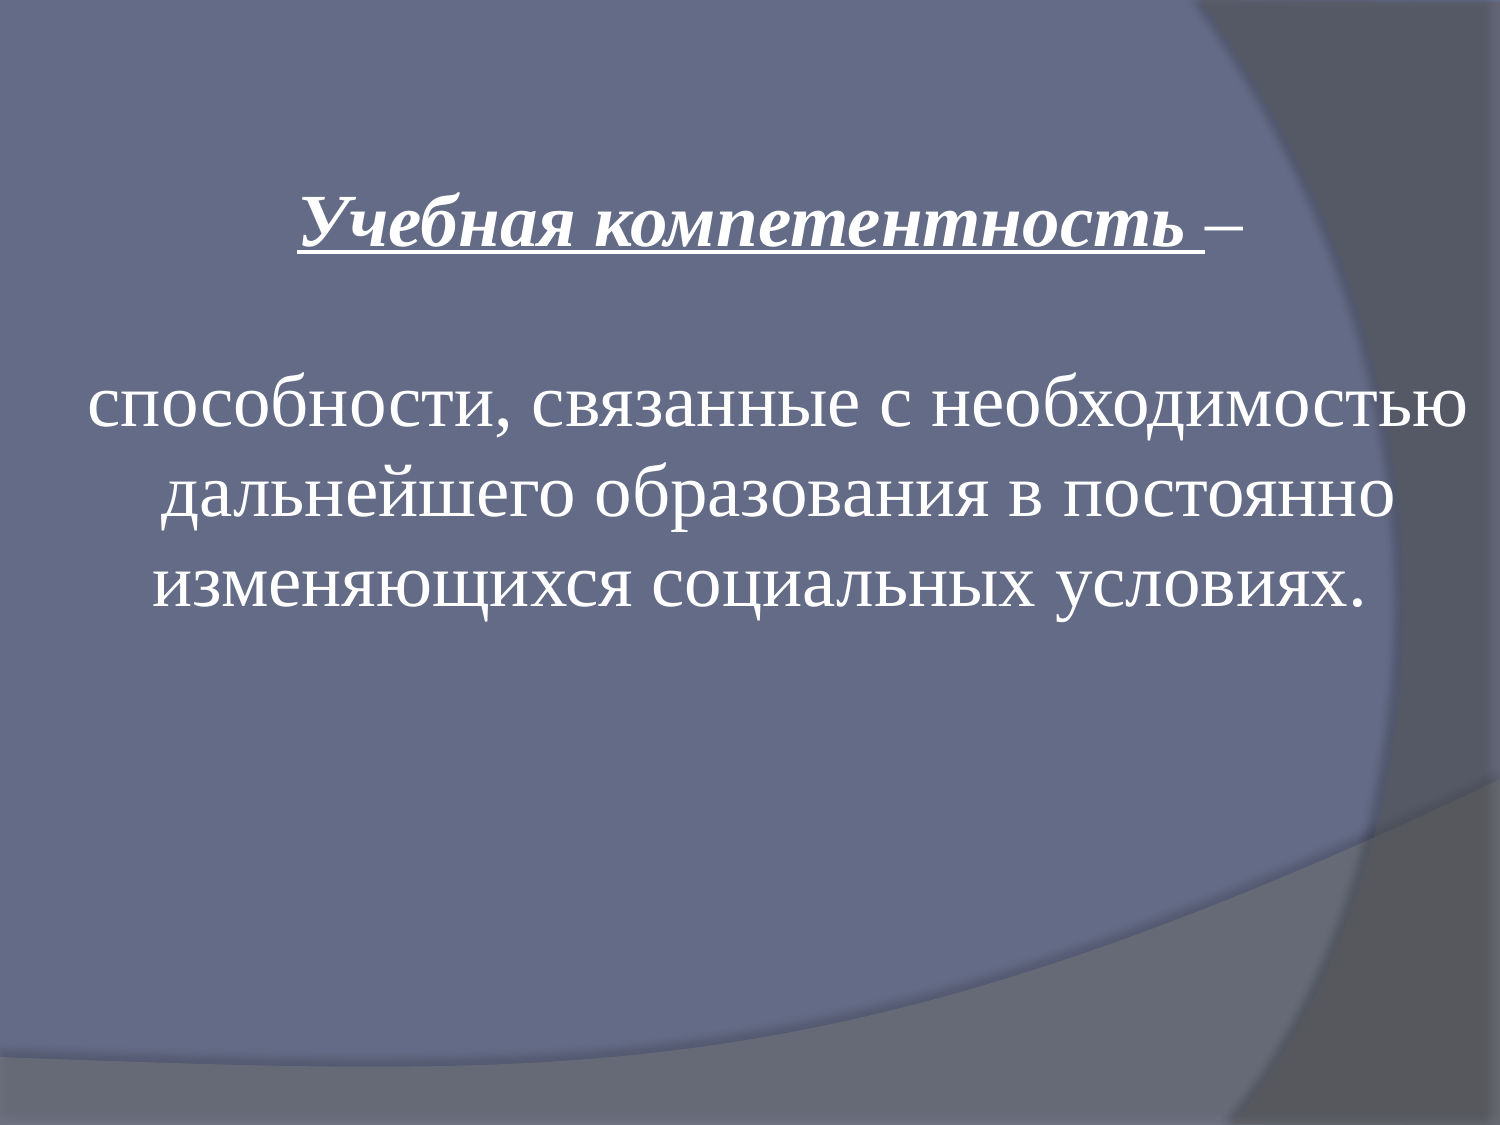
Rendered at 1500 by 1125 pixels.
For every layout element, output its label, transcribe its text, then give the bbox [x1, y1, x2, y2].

text_box Учебная компетентность – способности, связанные с необходимостью дальнейшего образования в постоянно изменяющихся социальных условиях. [58, 73, 1500, 719]
